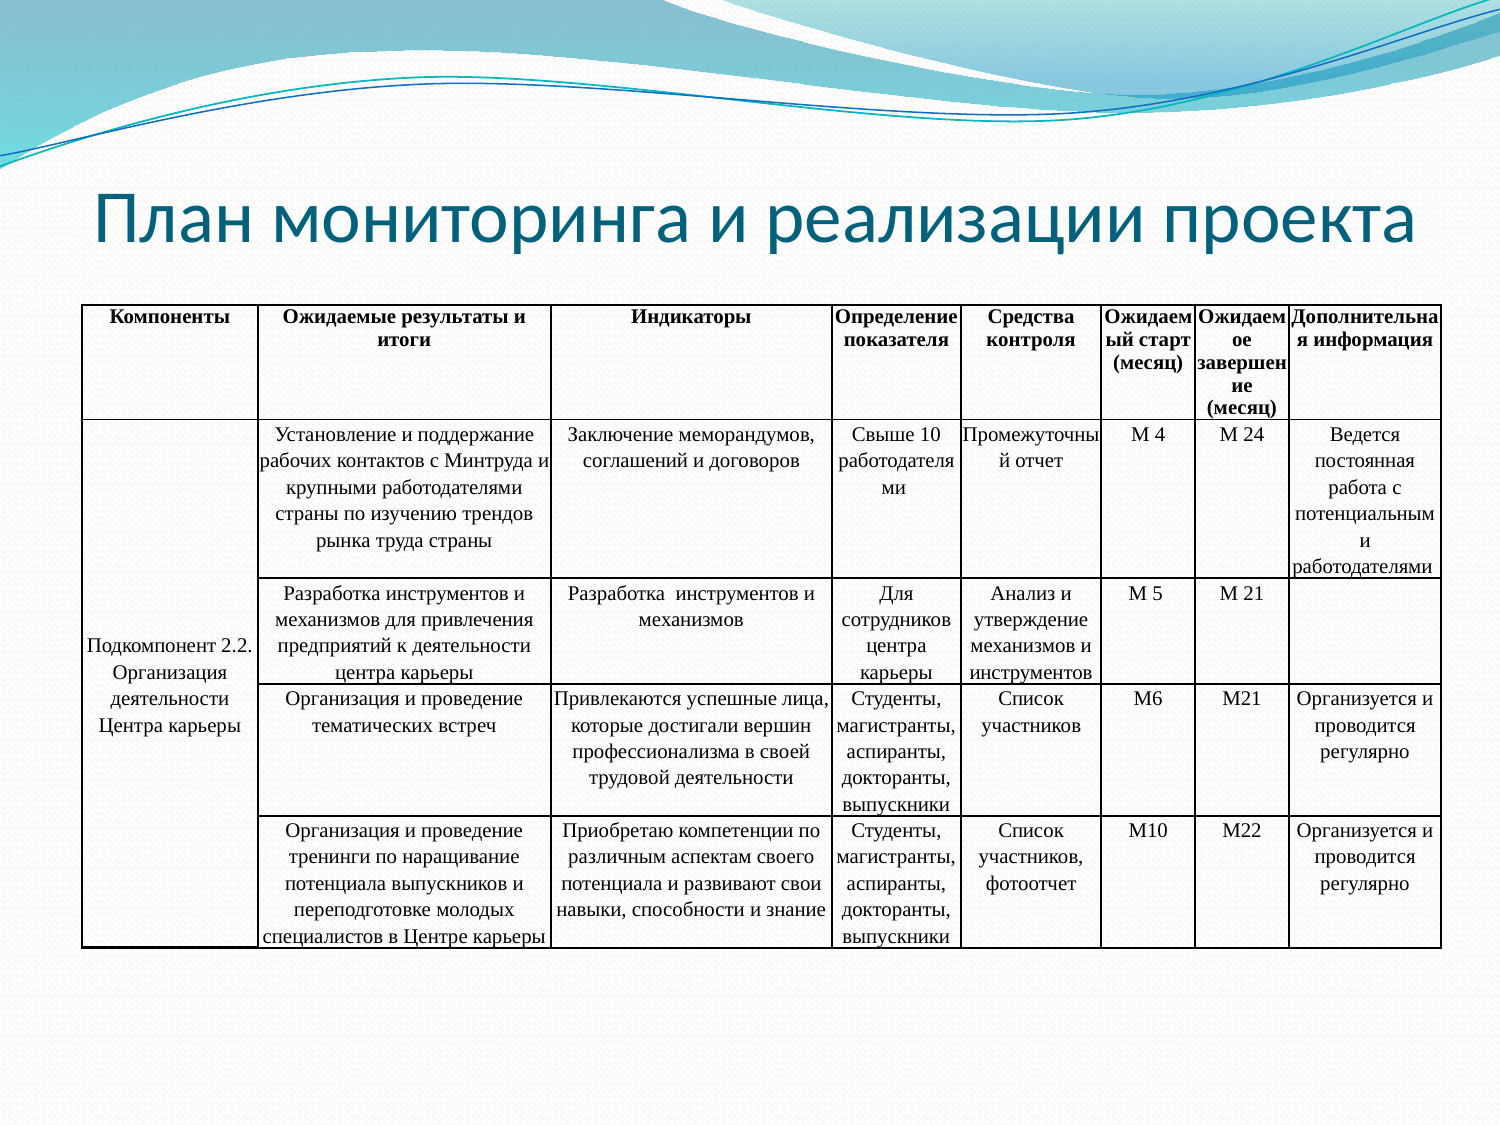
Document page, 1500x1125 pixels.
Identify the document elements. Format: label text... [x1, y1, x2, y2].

table_cell Промежуточный отчет [962, 420, 1100, 577]
table_cell Установление и поддержание рабочих контактов с Минтруда и крупными работодателями страны по изучению трендов рынка труда страны [259, 420, 550, 577]
table_header Ожидаемый старт (месяц) [1102, 306, 1194, 419]
table_header Средства контроля [962, 306, 1100, 419]
table_cell Приобретаю компетенции по различным аспектам своего потенциала и развивают свои навыки, способности и знание [552, 817, 831, 947]
table_header Компоненты [83, 306, 257, 419]
table_cell Список участников [962, 685, 1100, 815]
table_cell Разработка инструментов и механизмов для привлечения предприятий к деятельности центра карьеры [259, 579, 550, 683]
table_cell Привлекаются успешные лица, которые достигали вершин профессионализма в своей трудовой деятельности [552, 685, 831, 815]
table_cell Для сотрудников центра карьеры [833, 579, 960, 683]
table_header Определение показателя [833, 306, 960, 419]
table_cell М21 [1196, 685, 1288, 815]
table_cell Организация и проведение тренинги по наращивание потенциала выпускников и переподготовке молодых специалистов в Центре карьеры [259, 817, 550, 947]
table_cell Анализ и утверждение механизмов и инструментов [962, 579, 1100, 683]
table_cell Организуется и проводится регулярно [1290, 817, 1440, 947]
table_cell Разработка инструментов и механизмов [552, 579, 831, 683]
table_cell М10 [1102, 817, 1194, 947]
table_cell Список участников, фотоотчет [962, 817, 1100, 947]
table_cell Ведется постоянная работа с потенциальными работодателями [1290, 420, 1440, 577]
table_cell М 5 [1102, 579, 1194, 683]
table_cell Организуется и проводится регулярно [1290, 685, 1440, 815]
table_header Ожидаемые результаты и итоги [259, 306, 550, 419]
table_cell Организация и проведение тематических встреч [259, 685, 550, 815]
table_cell Свыше 10 работодателями [833, 420, 960, 577]
table_cell Подкомпонент 2.2. Организация деятельности Центра карьеры [83, 420, 257, 946]
table_header Дополнительная информация [1290, 306, 1440, 419]
table_cell М 24 [1196, 420, 1288, 577]
table_cell М 4 [1102, 420, 1194, 577]
title План мониторинга и реализации проекта [75, 115, 1438, 303]
table_cell Студенты, магистранты, аспиранты, докторанты, выпускники [833, 685, 960, 815]
table_cell Заключение меморандумов, соглашений и договоров [552, 420, 831, 577]
table_cell М22 [1196, 817, 1288, 947]
table_cell М 21 [1196, 579, 1288, 683]
table_header Ожидаемое завершение (месяц) [1196, 306, 1288, 419]
table_cell М6 [1102, 685, 1194, 815]
table_cell [1290, 579, 1440, 683]
table_header Индикаторы [552, 306, 831, 419]
table_cell Студенты, магистранты, аспиранты, докторанты, выпускники [833, 817, 960, 947]
